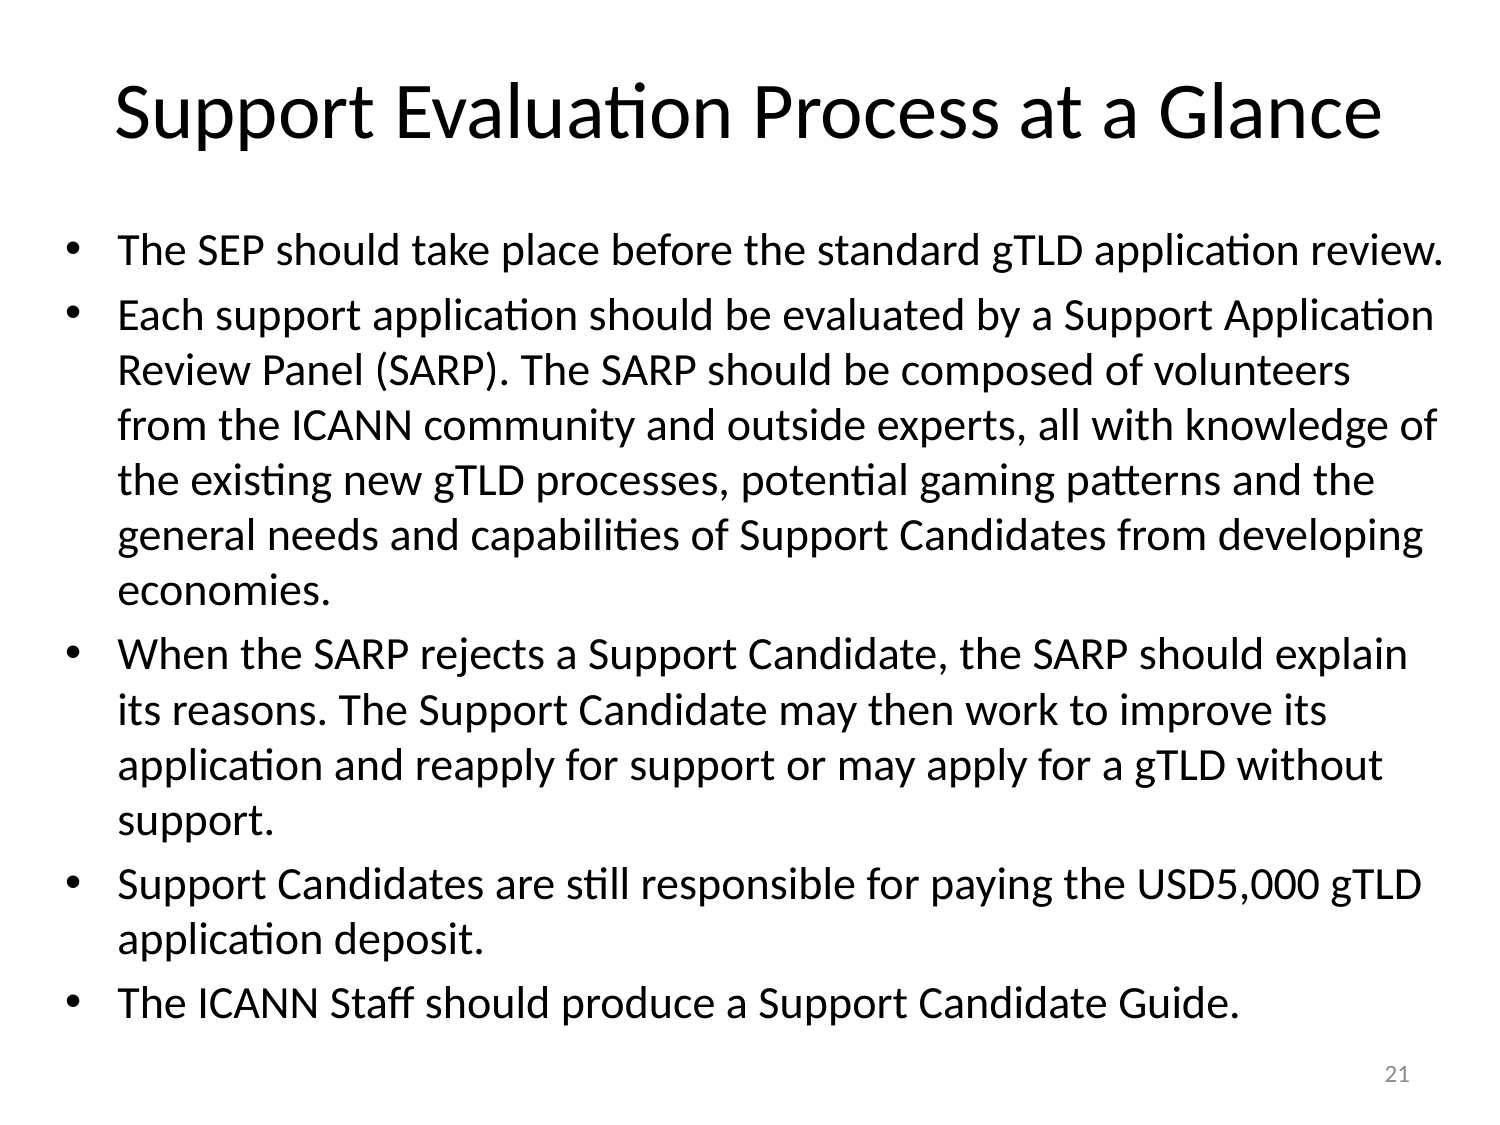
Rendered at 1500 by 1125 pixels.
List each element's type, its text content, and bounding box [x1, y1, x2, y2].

slide_number 21 [1074, 1042, 1425, 1103]
list The SEP should take place before the standard gTLD application review. Each support application should be evaluated by a Support Application Review Panel (SARP). The SARP should be composed of volunteers from the ICANN community and outside experts, all with knowledge of the existing new gTLD processes, potential gaming patterns and the general needs and capabilities of Support Candidates from developing economies. When the SARP rejects a Support Candidate, the SARP should explain its reasons. The Support Candidate may then work to improve its application and reapply for support or may apply for a gTLD without support. Support Candidates are still responsible for paying the USD5,000 gTLD application deposit. The ICANN Staff should produce a Support Candidate Guide. [50, 212, 1463, 1050]
title Support Evaluation Process at a Glance [75, 12, 1425, 200]
